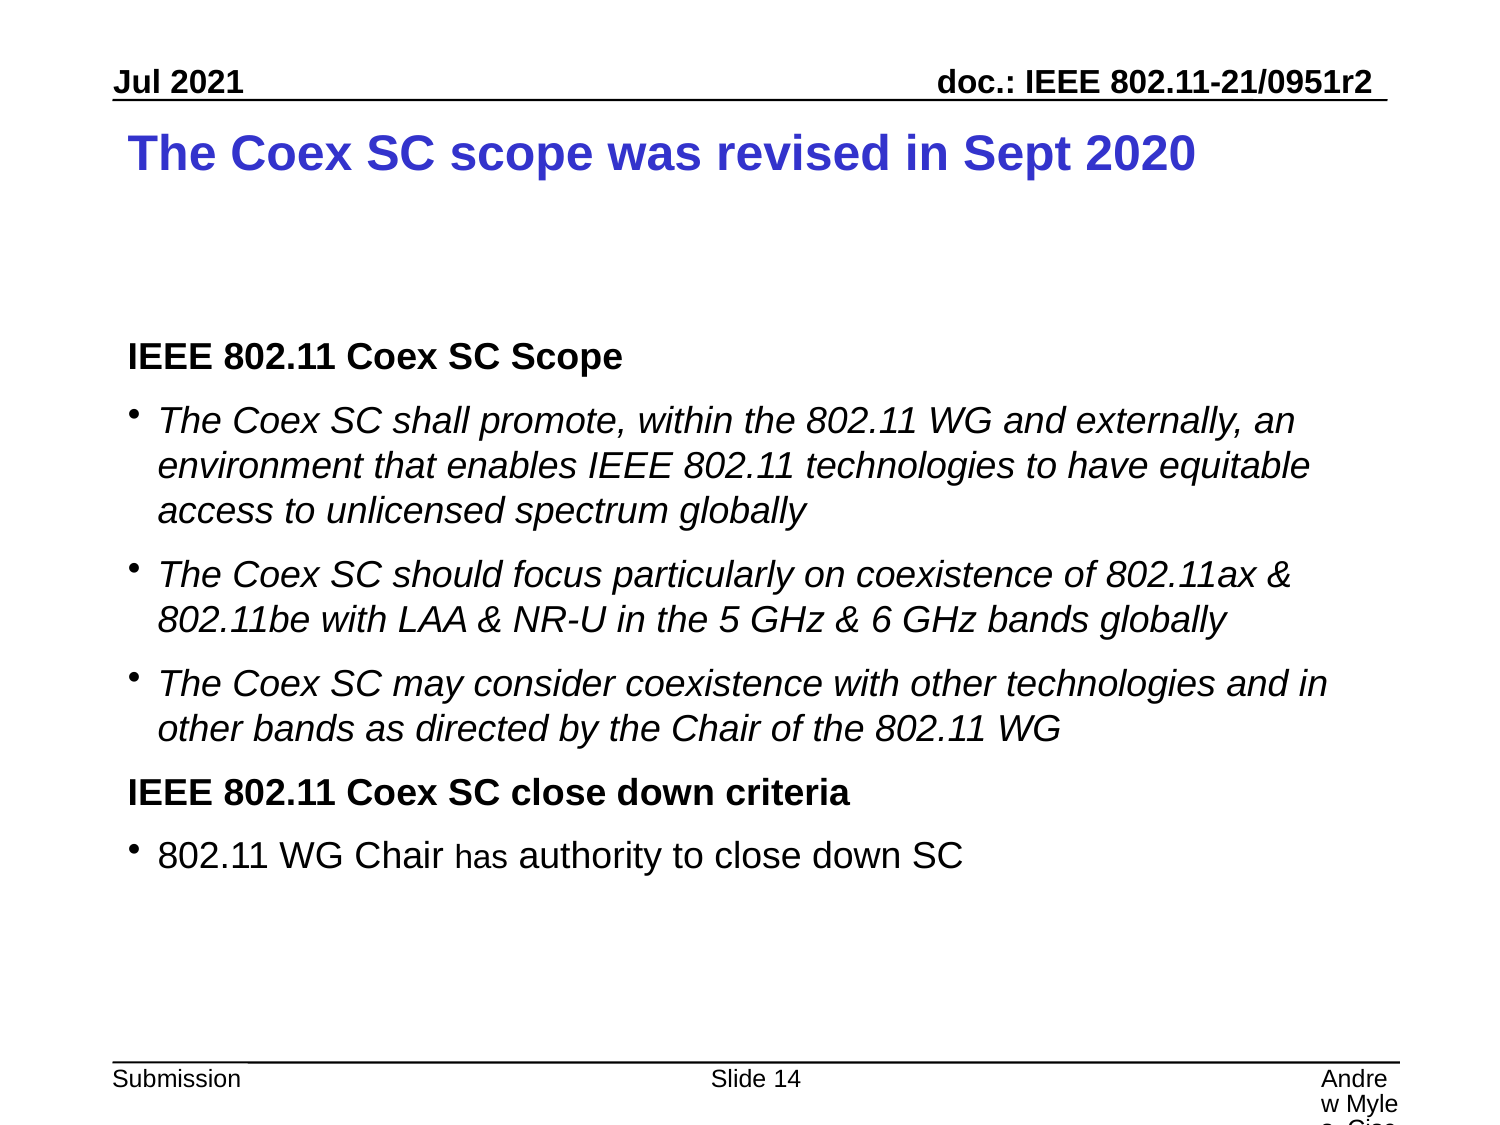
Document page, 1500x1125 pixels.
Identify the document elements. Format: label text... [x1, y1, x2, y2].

footer Andrew Myles, Cisco [1320, 1061, 1402, 1093]
title The Coex SC scope was revised in Sept 2020 [112, 112, 1388, 288]
list IEEE 802.11 Coex SC Scope The Coex SC shall promote, within the 802.11 WG and externally, an environment that enables IEEE 802.11 technologies to have equitable access to unlicensed spectrum globally The Coex SC should focus particularly on coexistence of 802.11ax & 802.11be with LAA & NR-U in the 5 GHz & 6 GHz bands globally The Coex SC may consider coexistence with other technologies and in other bands as directed by the Chair of the 802.11 WG IEEE 802.11 Coex SC close down criteria 802.11 WG Chair has authority to close down SC [112, 324, 1388, 1000]
slide_number Slide 14 [709, 1061, 803, 1093]
